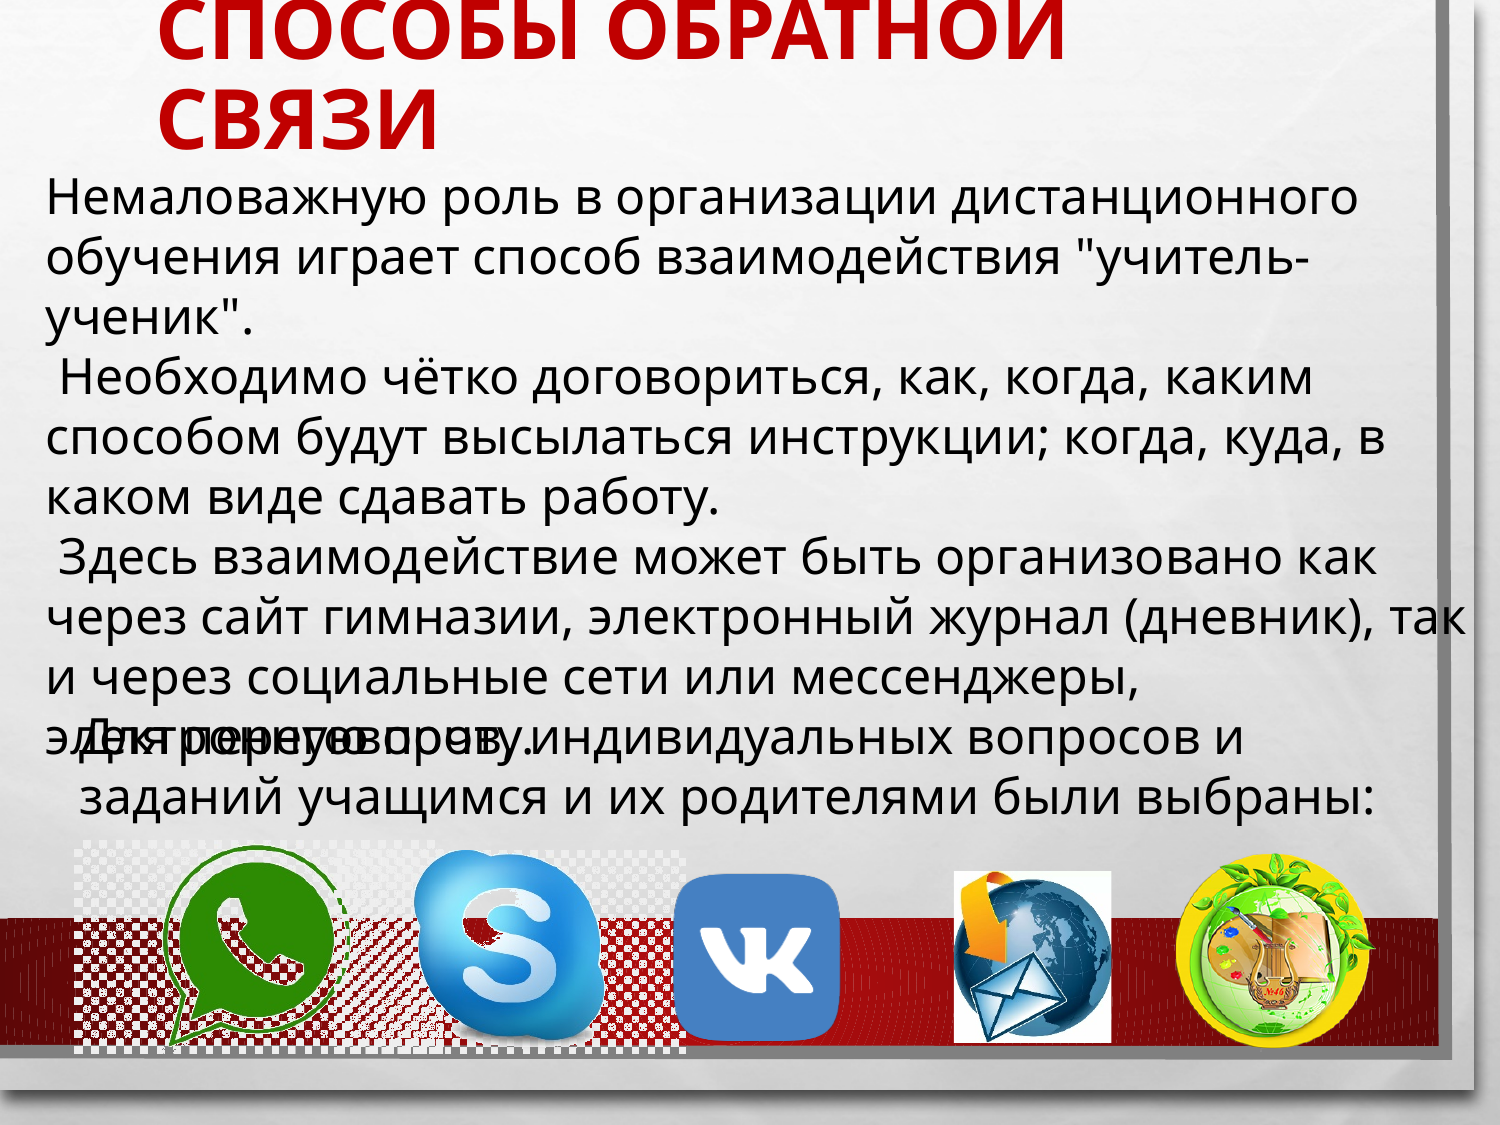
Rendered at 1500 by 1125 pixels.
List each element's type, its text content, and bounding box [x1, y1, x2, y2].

text_box Немаловажную роль в организации дистанционного обучения играет способ взаимодействия "учитель-ученик". Необходимо чётко договориться, как, когда, каким способом будут высылаться инструкции; когда, куда, в каком виде сдавать работу. Здесь взаимодействие может быть организовано как через сайт гимназии, электронный журнал (дневник), так и через социальные сети или мессенджеры, электронную почту. [30, 157, 1484, 772]
text_box Для переговоров, индивидуальных вопросов и заданий учащимся и их родителями были выбраны: [64, 696, 1415, 832]
title Способы обратной связи [140, 30, 1231, 125]
picture [74, 825, 1112, 1089]
picture [1170, 850, 1377, 1052]
